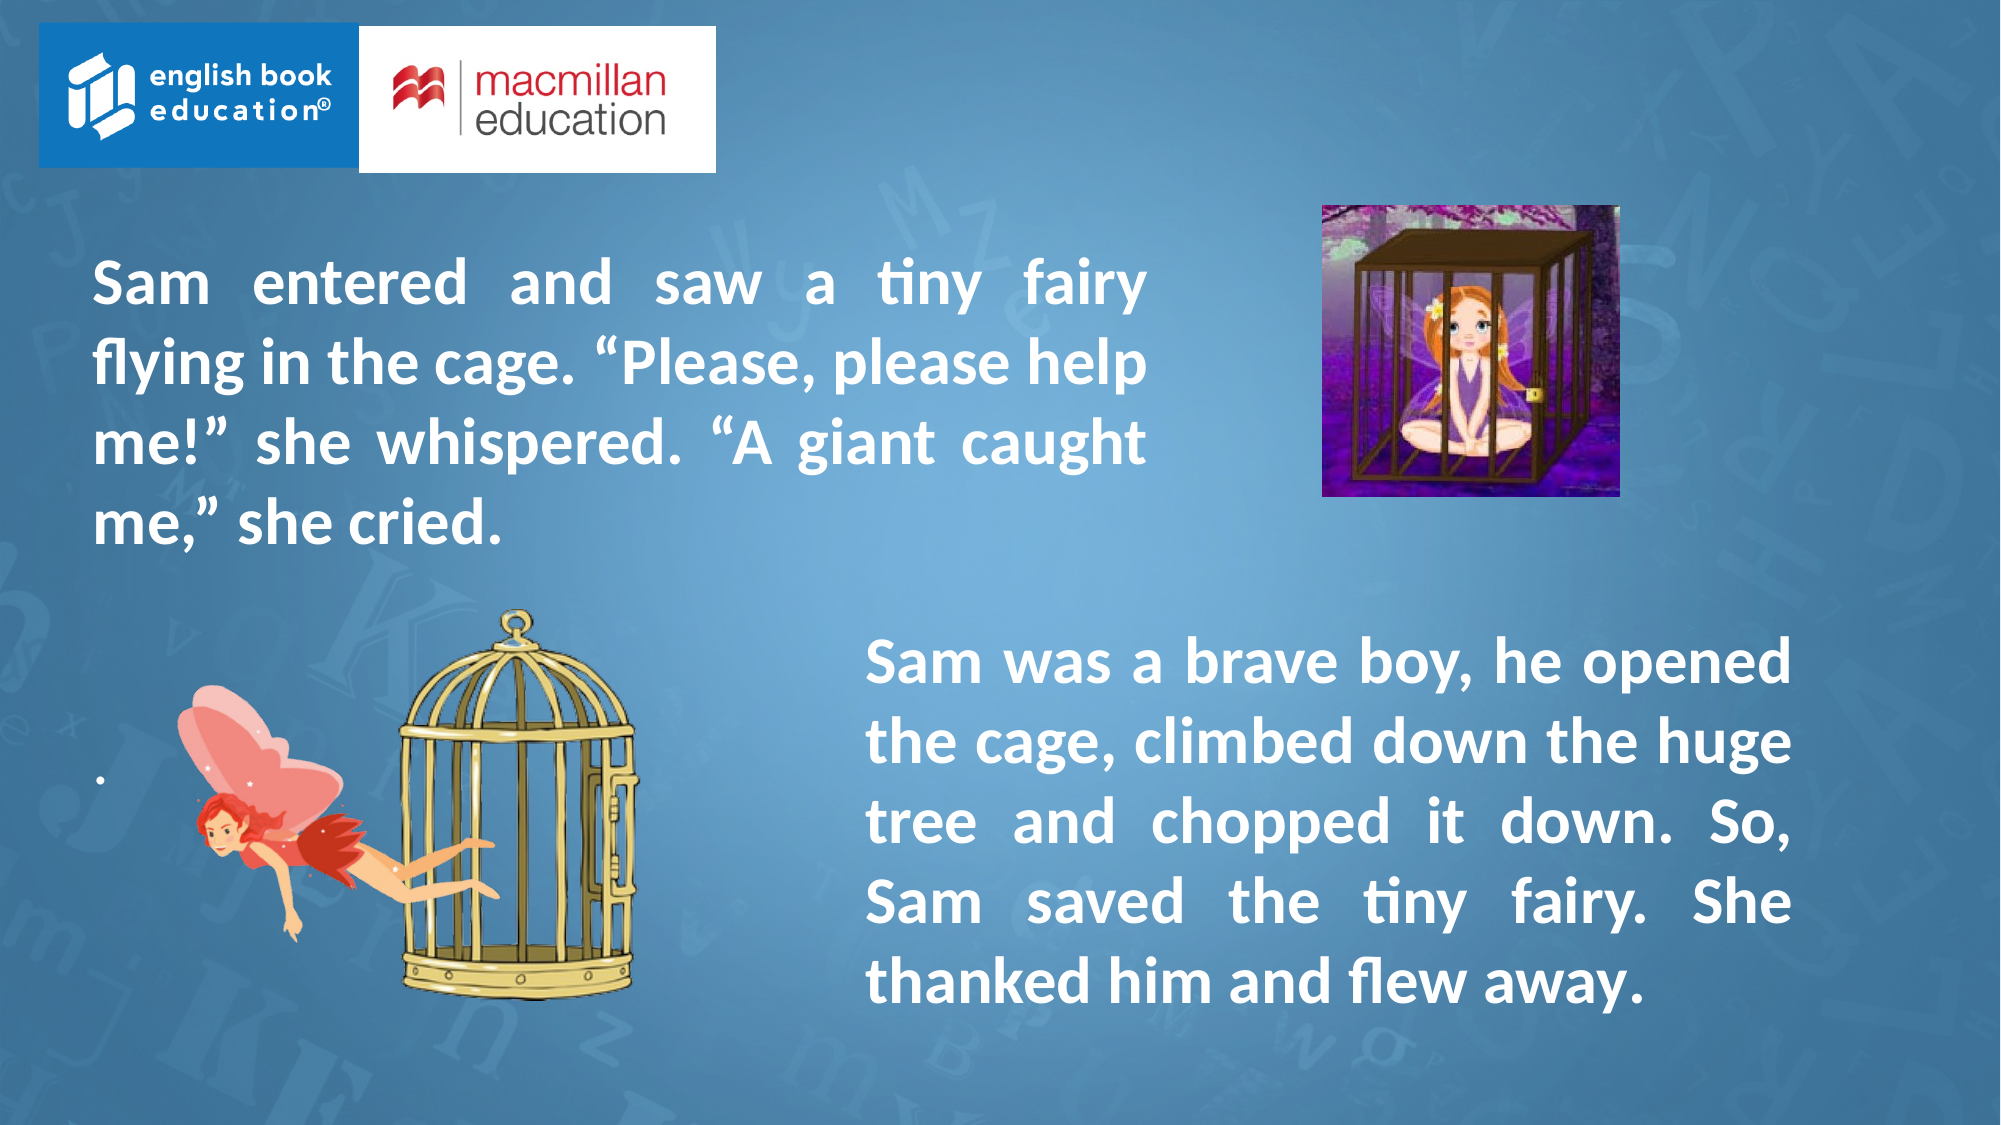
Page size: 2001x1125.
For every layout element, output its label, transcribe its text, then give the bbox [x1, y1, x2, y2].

text_box Sam entered and saw a tiny fairy flying in the cage. “Please, please help me!” she whispered. “A giant caught me,” she cried. . [78, 230, 1164, 885]
picture [0, 0, 2001, 1125]
text_box Sam was a brave boy, he opened the cage, climbed down the huge tree and chopped it down. So, Sam saved the tiny fairy. She thanked him and flew away. [850, 609, 1809, 1025]
